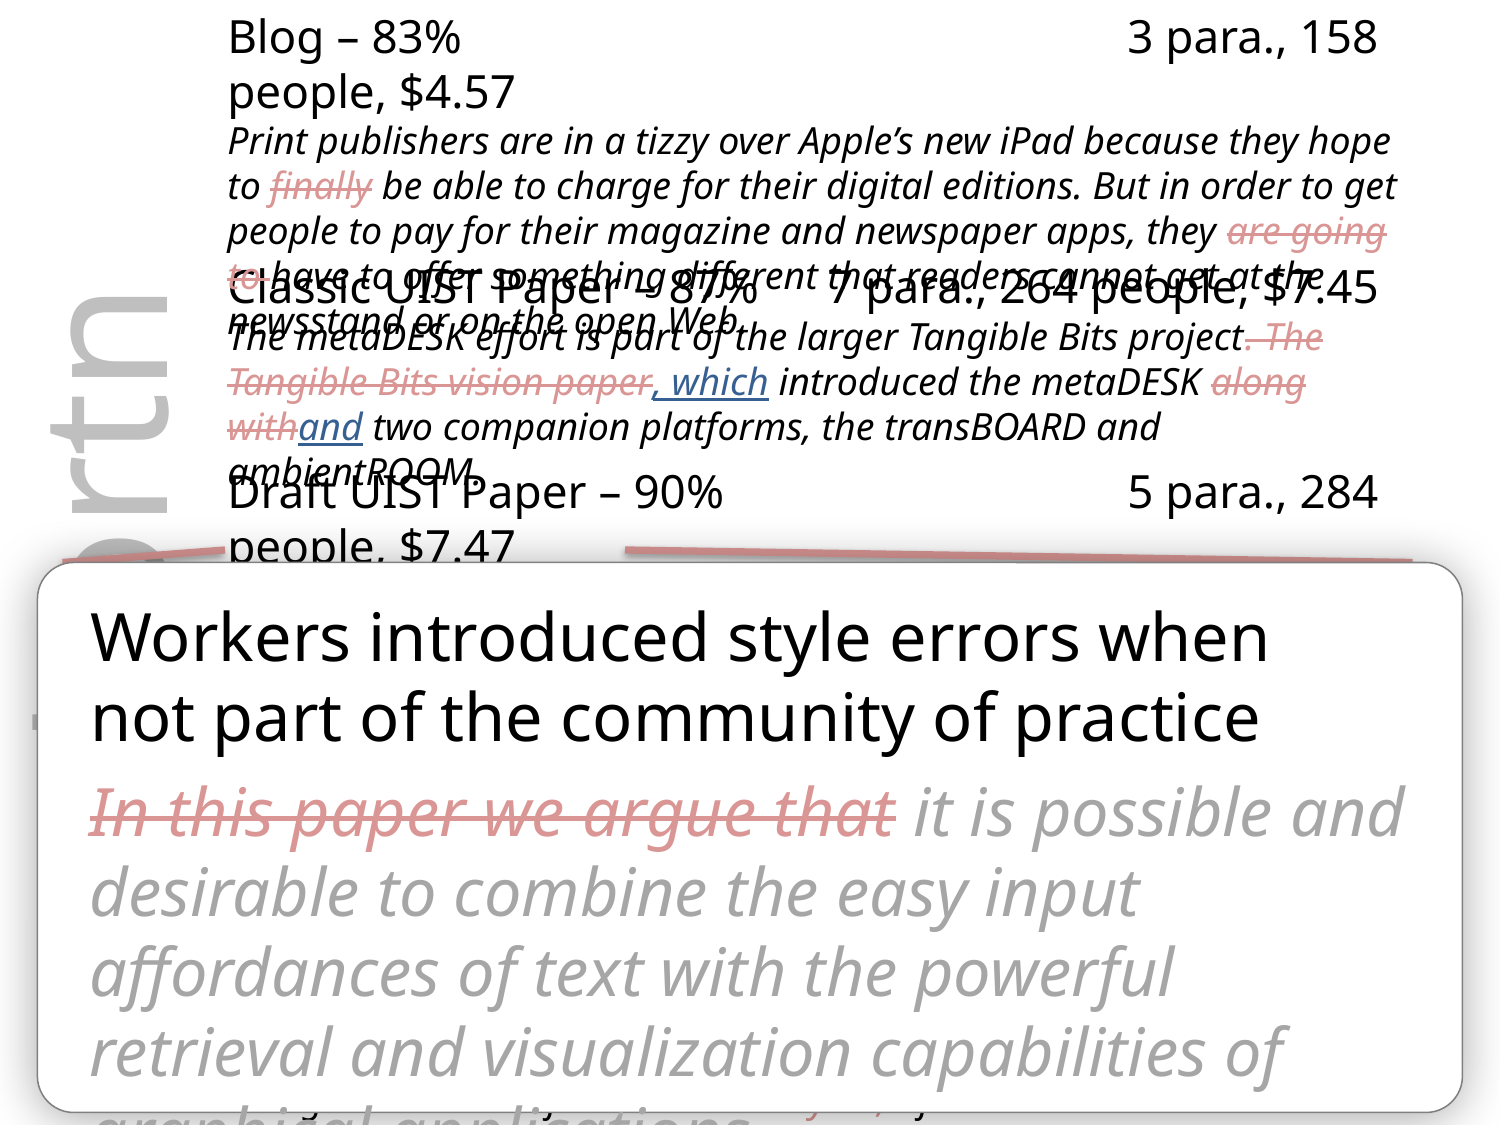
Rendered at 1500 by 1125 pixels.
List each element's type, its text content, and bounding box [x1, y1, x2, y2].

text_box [62, 549, 226, 563]
text_box [36, 561, 1464, 1114]
list Workers introduced style errors when not part of the community of practice [75, 586, 1425, 762]
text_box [624, 549, 1413, 563]
text_box Draft uist Paper – 90% 5 para., 284 people, $7.47 In this paper we argue that it is possible and desirable to combine the easy input affordances of text with the powerful retrieval and visualization capabilities of graphical applications. We present WenSo, a tool thatwhich uses lightweight text input to capture richly structured information for later retrieval and navigation. [212, 455, 1463, 549]
text_box Shortn [0, 267, 210, 858]
text_box In this paper we argue that it is possible and desirable to combine the easy input affordances of text with the powerful retrieval and visualization capabilities of graphical applications. [74, 762, 1438, 1125]
text_box Blog – 83% 3 para., 158 people, $4.57 Print publishers are in a tizzy over Apple’s new iPad because they hope to finally be able to charge for their digital editions. But in order to get people to pay for their magazine and newspaper apps, they are going to have to offer something different that readers cannot get at the newsstand or on the open Web. [212, 0, 1438, 350]
text_box Classic uist Paper – 87% 7 para., 264 people, $7.45 The metaDESK effort is part of the larger Tangible Bits project. The Tangible Bits vision paper, which introduced the metaDESK along withand two companion platforms, the transBOARD and ambientROOM. [212, 350, 1438, 501]
